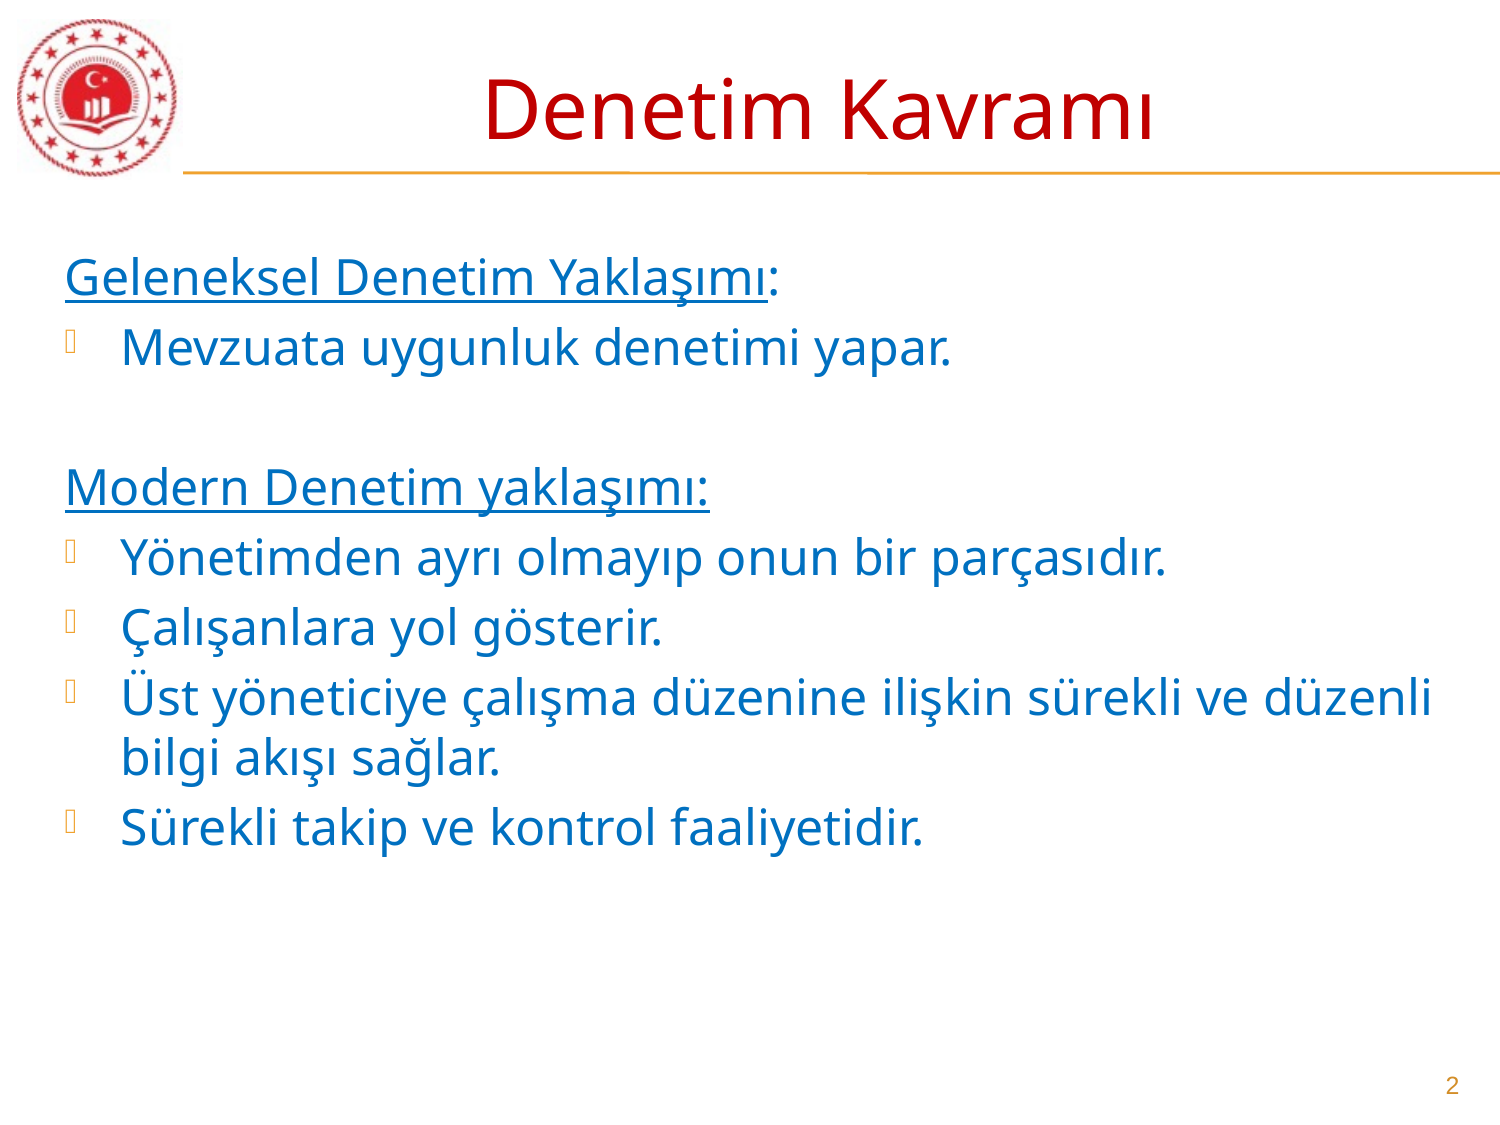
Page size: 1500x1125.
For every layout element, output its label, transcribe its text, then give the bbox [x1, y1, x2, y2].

picture [17, 18, 183, 180]
list Geleneksel Denetim Yaklaşımı: Mevzuata uygunluk denetimi yapar. Modern Denetim yaklaşımı: Yönetimden ayrı olmayıp onun bir parçasıdır. Çalışanlara yol gösterir. Üst yöneticiye çalışma düzenine ilişkin sürekli ve düzenli bilgi akışı sağlar. Sürekli takip ve kontrol faaliyetidir. [49, 238, 1475, 930]
text_box Denetim Kavramı [193, 48, 1478, 150]
slide_number 2 [1350, 1061, 1475, 1103]
